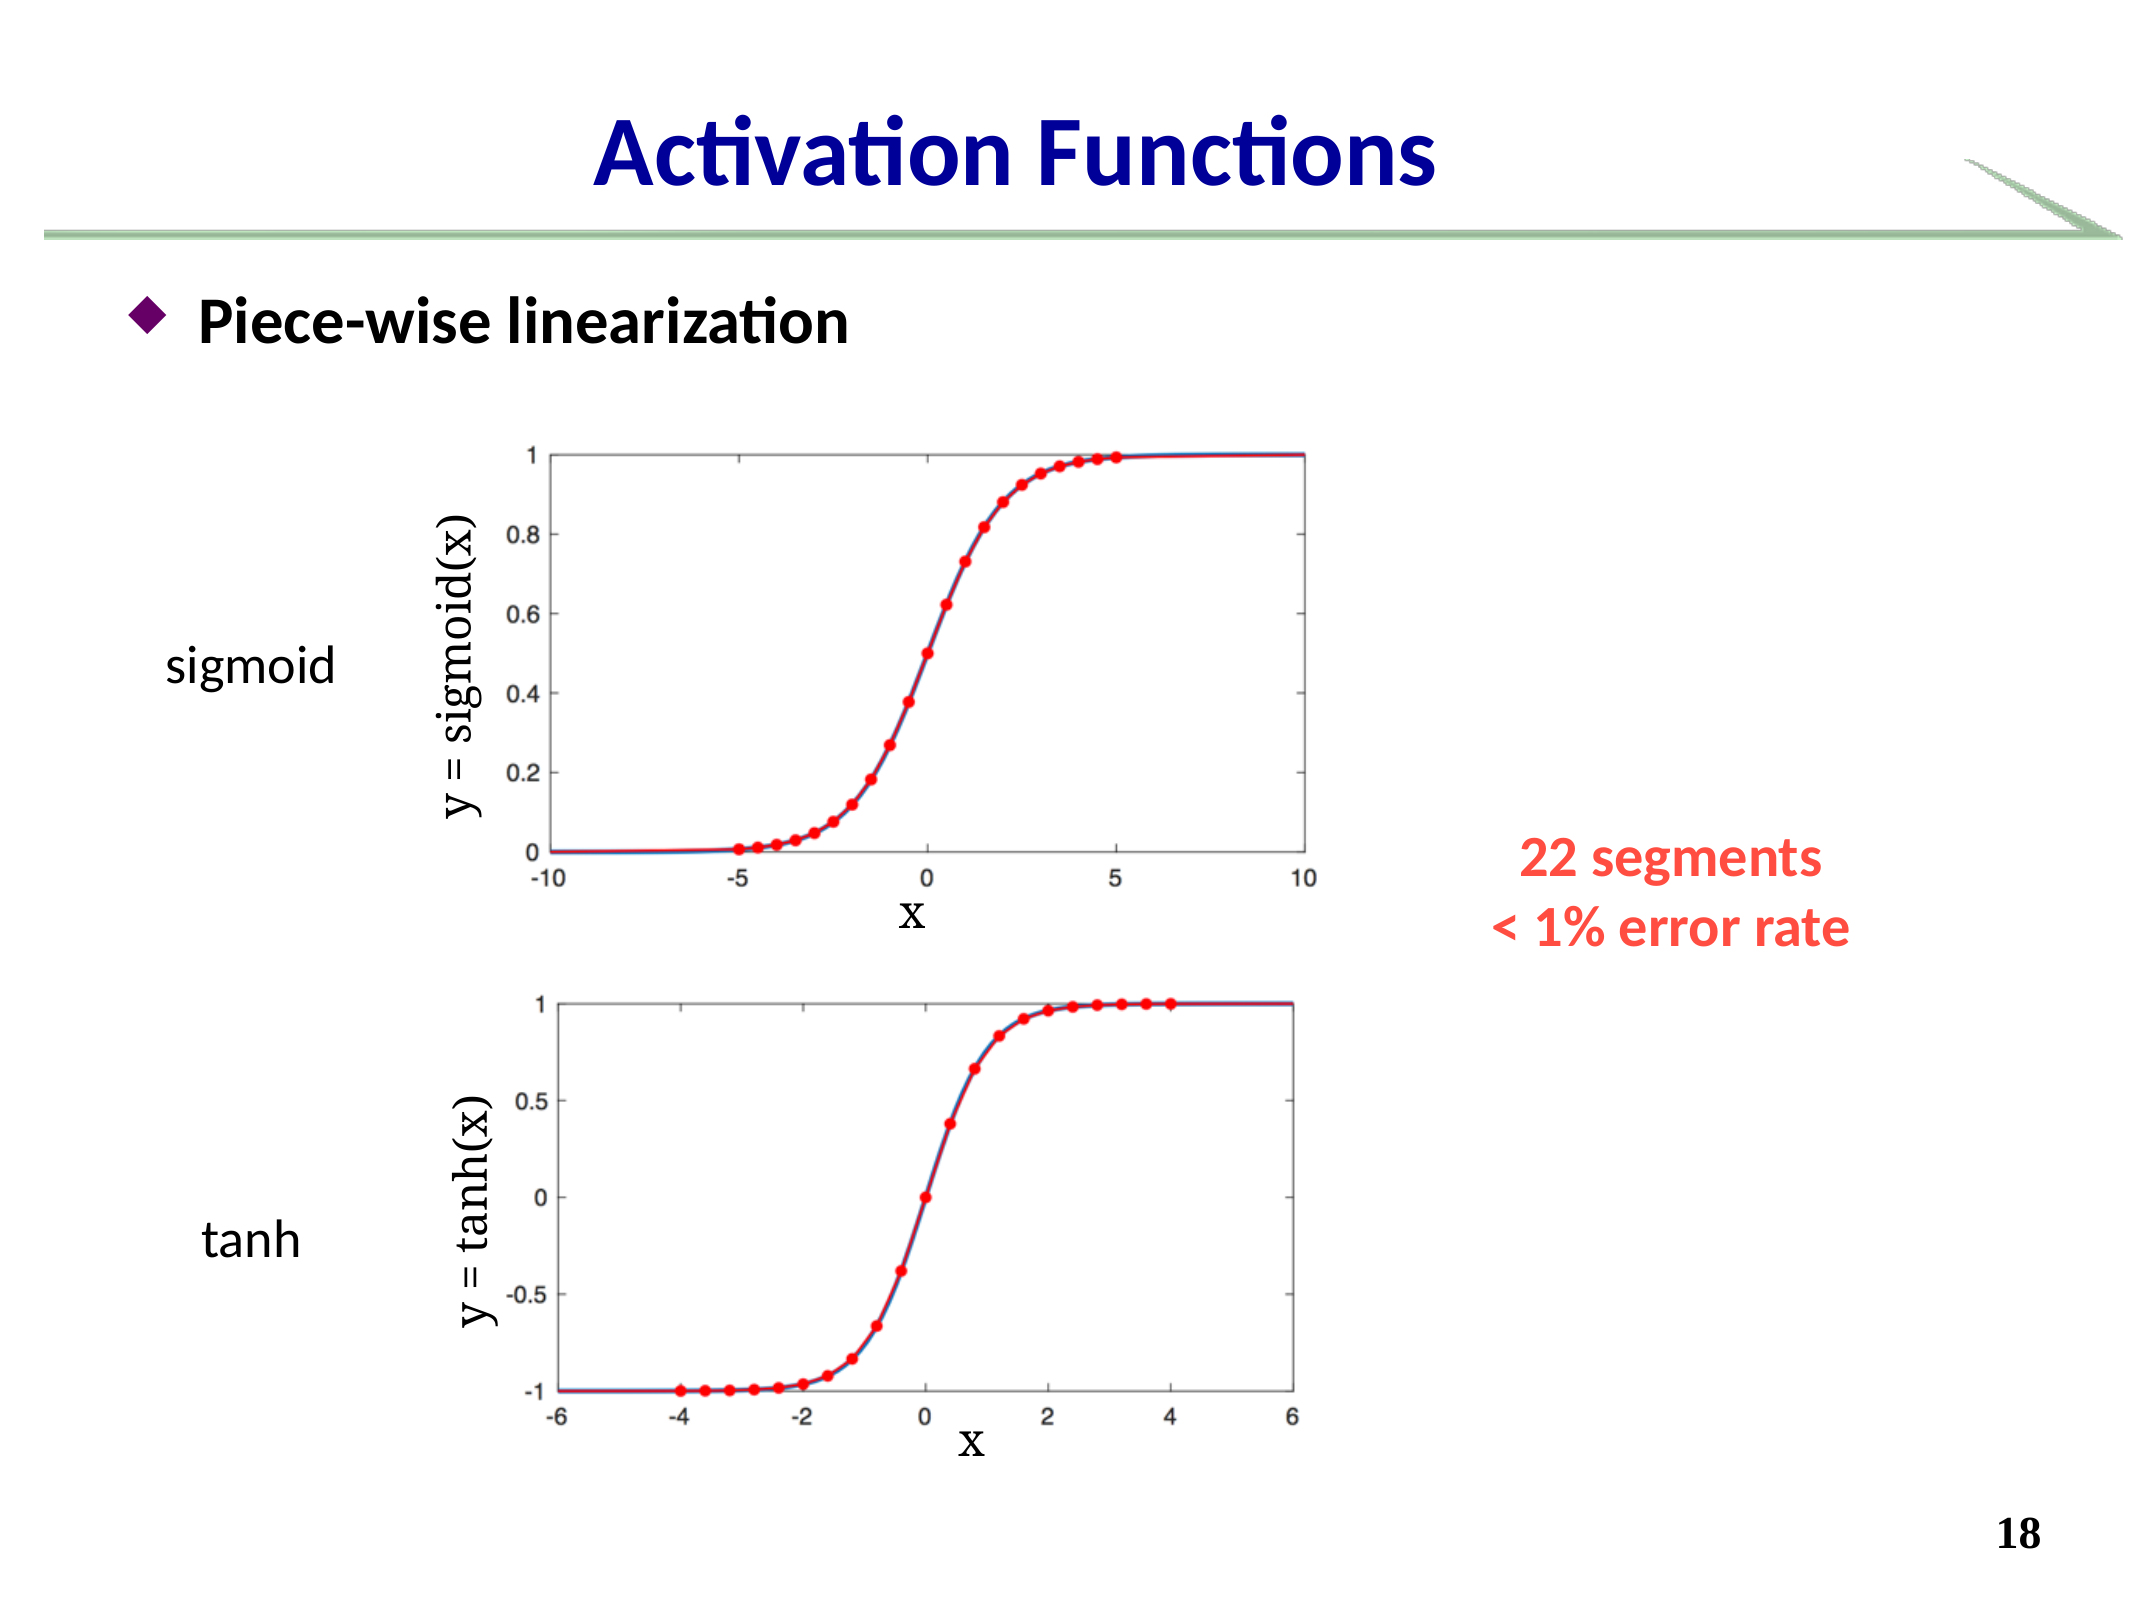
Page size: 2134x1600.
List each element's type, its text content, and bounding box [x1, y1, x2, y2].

title Activation Functions [55, 73, 1977, 233]
text_box 22 segments < 1% error rate [1482, 810, 1859, 967]
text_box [116, 250, 1320, 1473]
slide_number 18 [1993, 1503, 2043, 1557]
picture [44, 159, 2125, 240]
